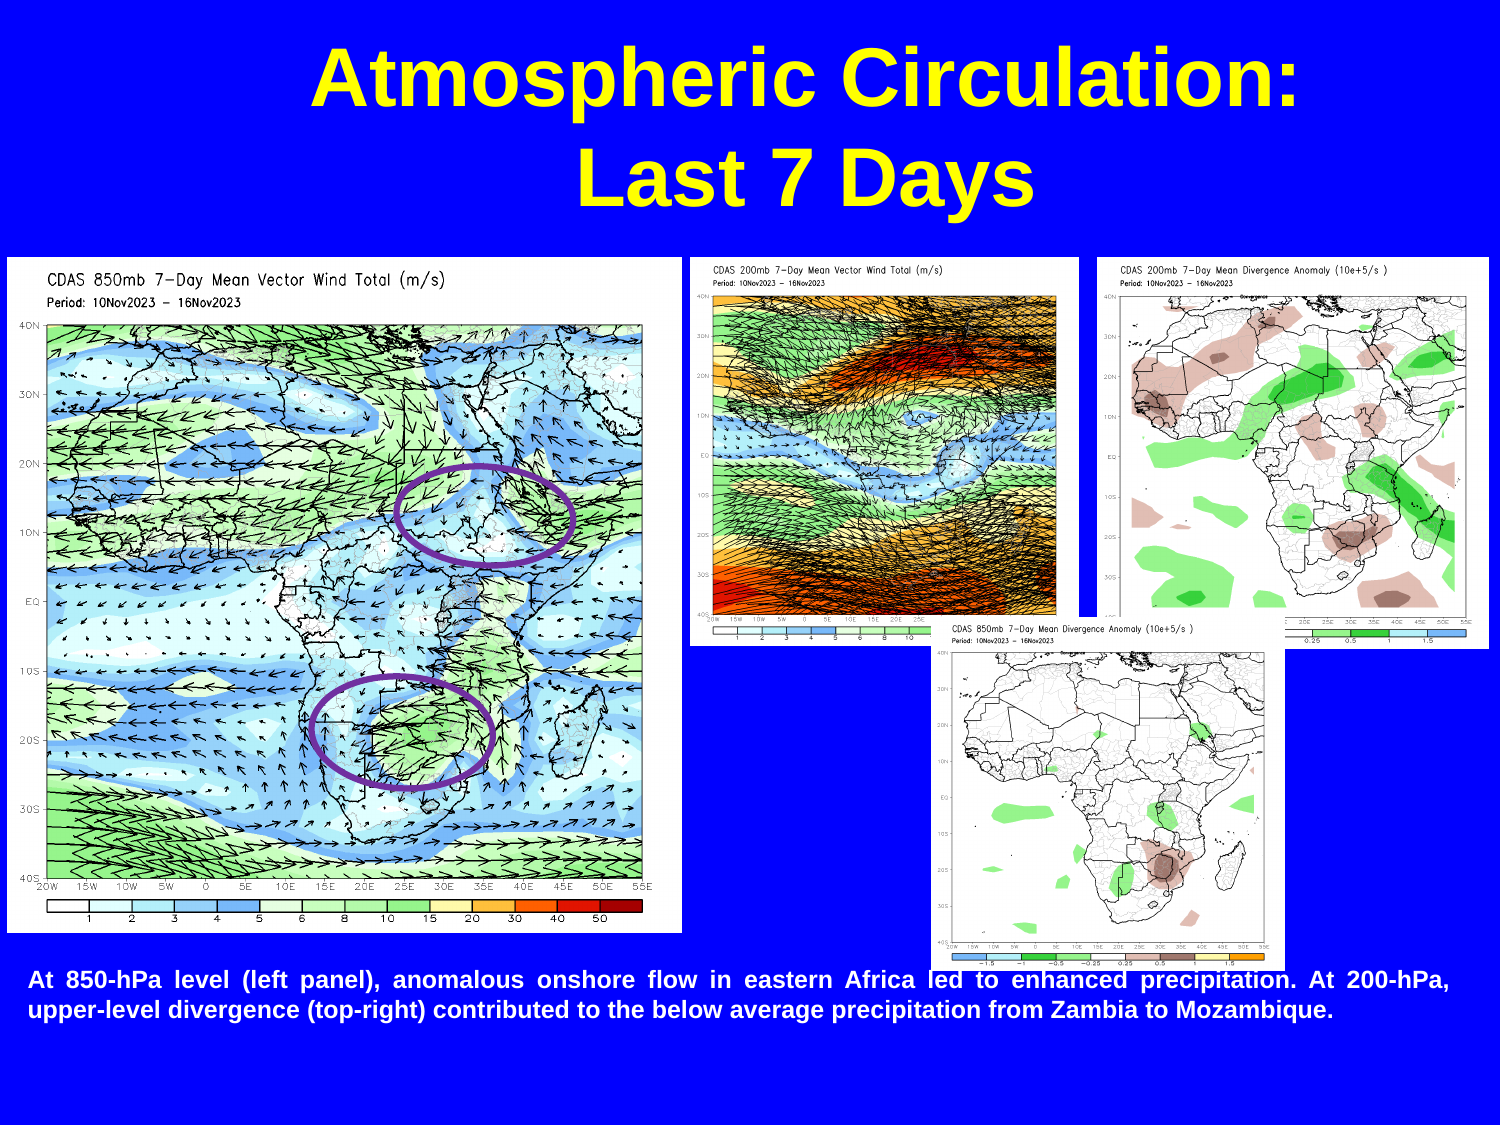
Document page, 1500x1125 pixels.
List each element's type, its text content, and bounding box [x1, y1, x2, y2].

text_box At 850-hPa level (left panel), anomalous onshore flow in eastern Africa led to enhanced precipitation. At 200-hPa, upper-level divergence (top-right) contributed to the below average precipitation from Zambia to Mozambique. [12, 955, 1468, 1031]
picture [690, 257, 1489, 971]
title Atmospheric Circulation: Last 7 Days [174, 37, 1438, 209]
picture [6, 257, 683, 934]
